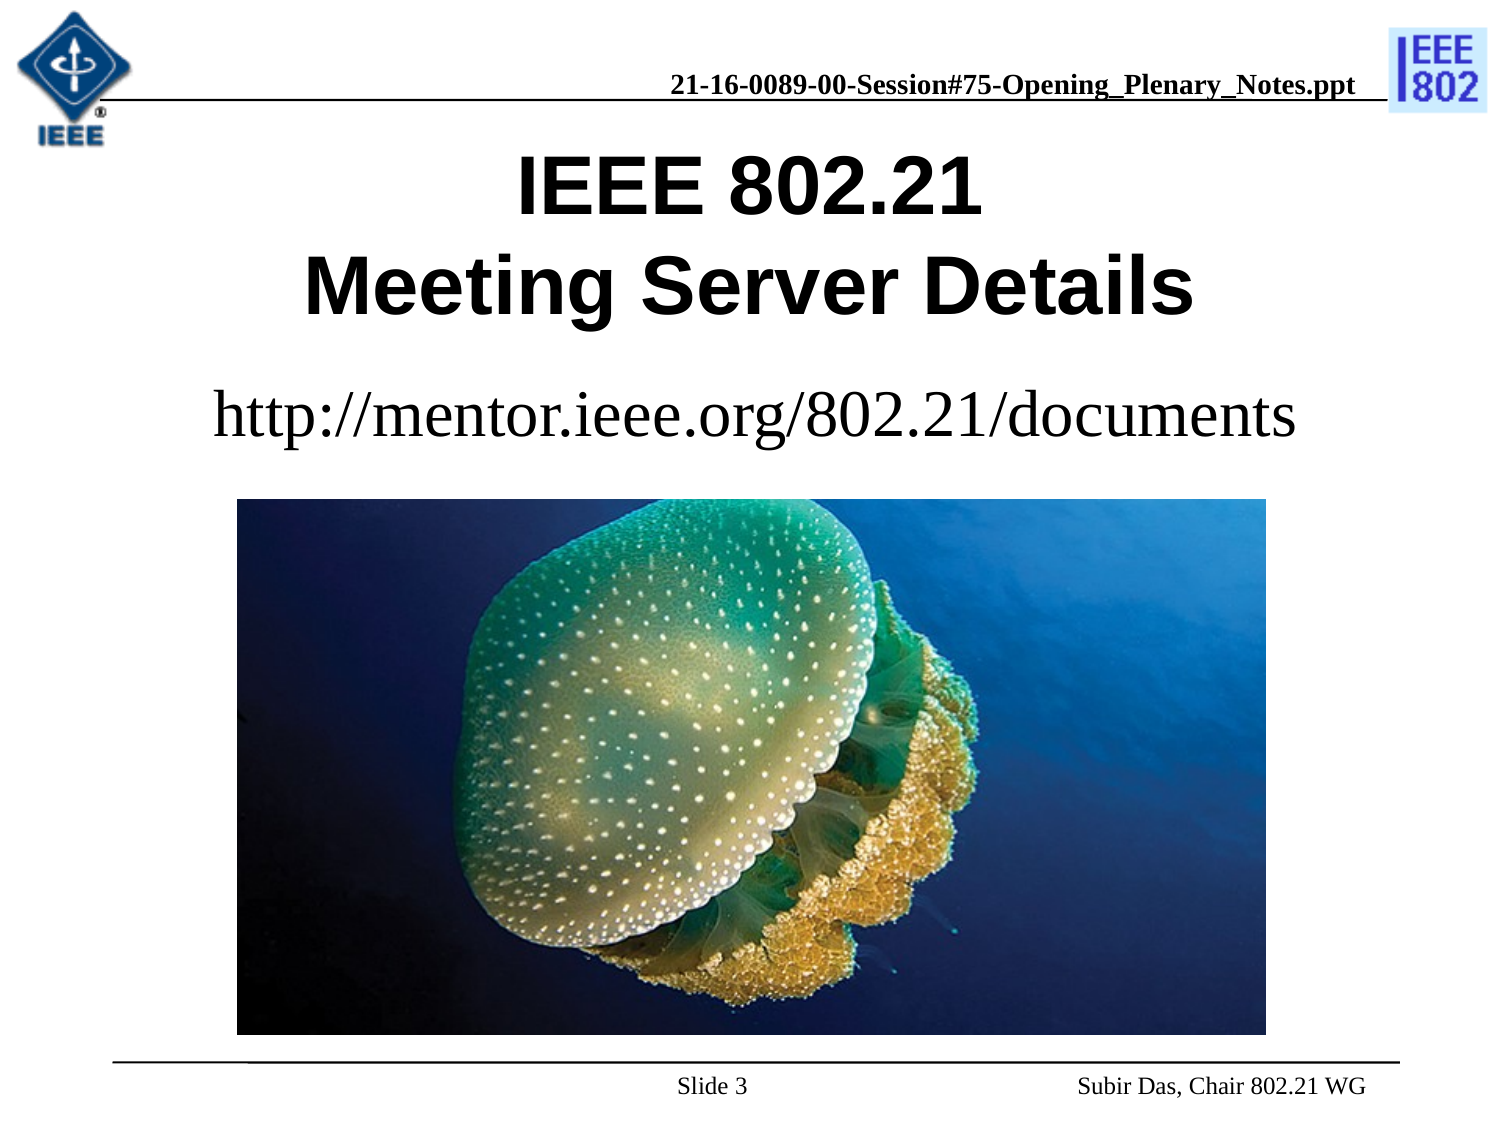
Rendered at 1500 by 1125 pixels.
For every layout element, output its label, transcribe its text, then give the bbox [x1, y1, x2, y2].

title IEEE 802.21 Meeting Server Details [112, 112, 1388, 351]
picture [237, 499, 1266, 1035]
picture [1374, 9, 1499, 138]
text_box Slide 3 [662, 1062, 788, 1093]
text_box Subir Das, Chair 802.21 WG [1050, 1062, 1412, 1106]
picture [12, 9, 137, 150]
text_box http://mentor.ieee.org/802.21/documents [149, 378, 1363, 441]
